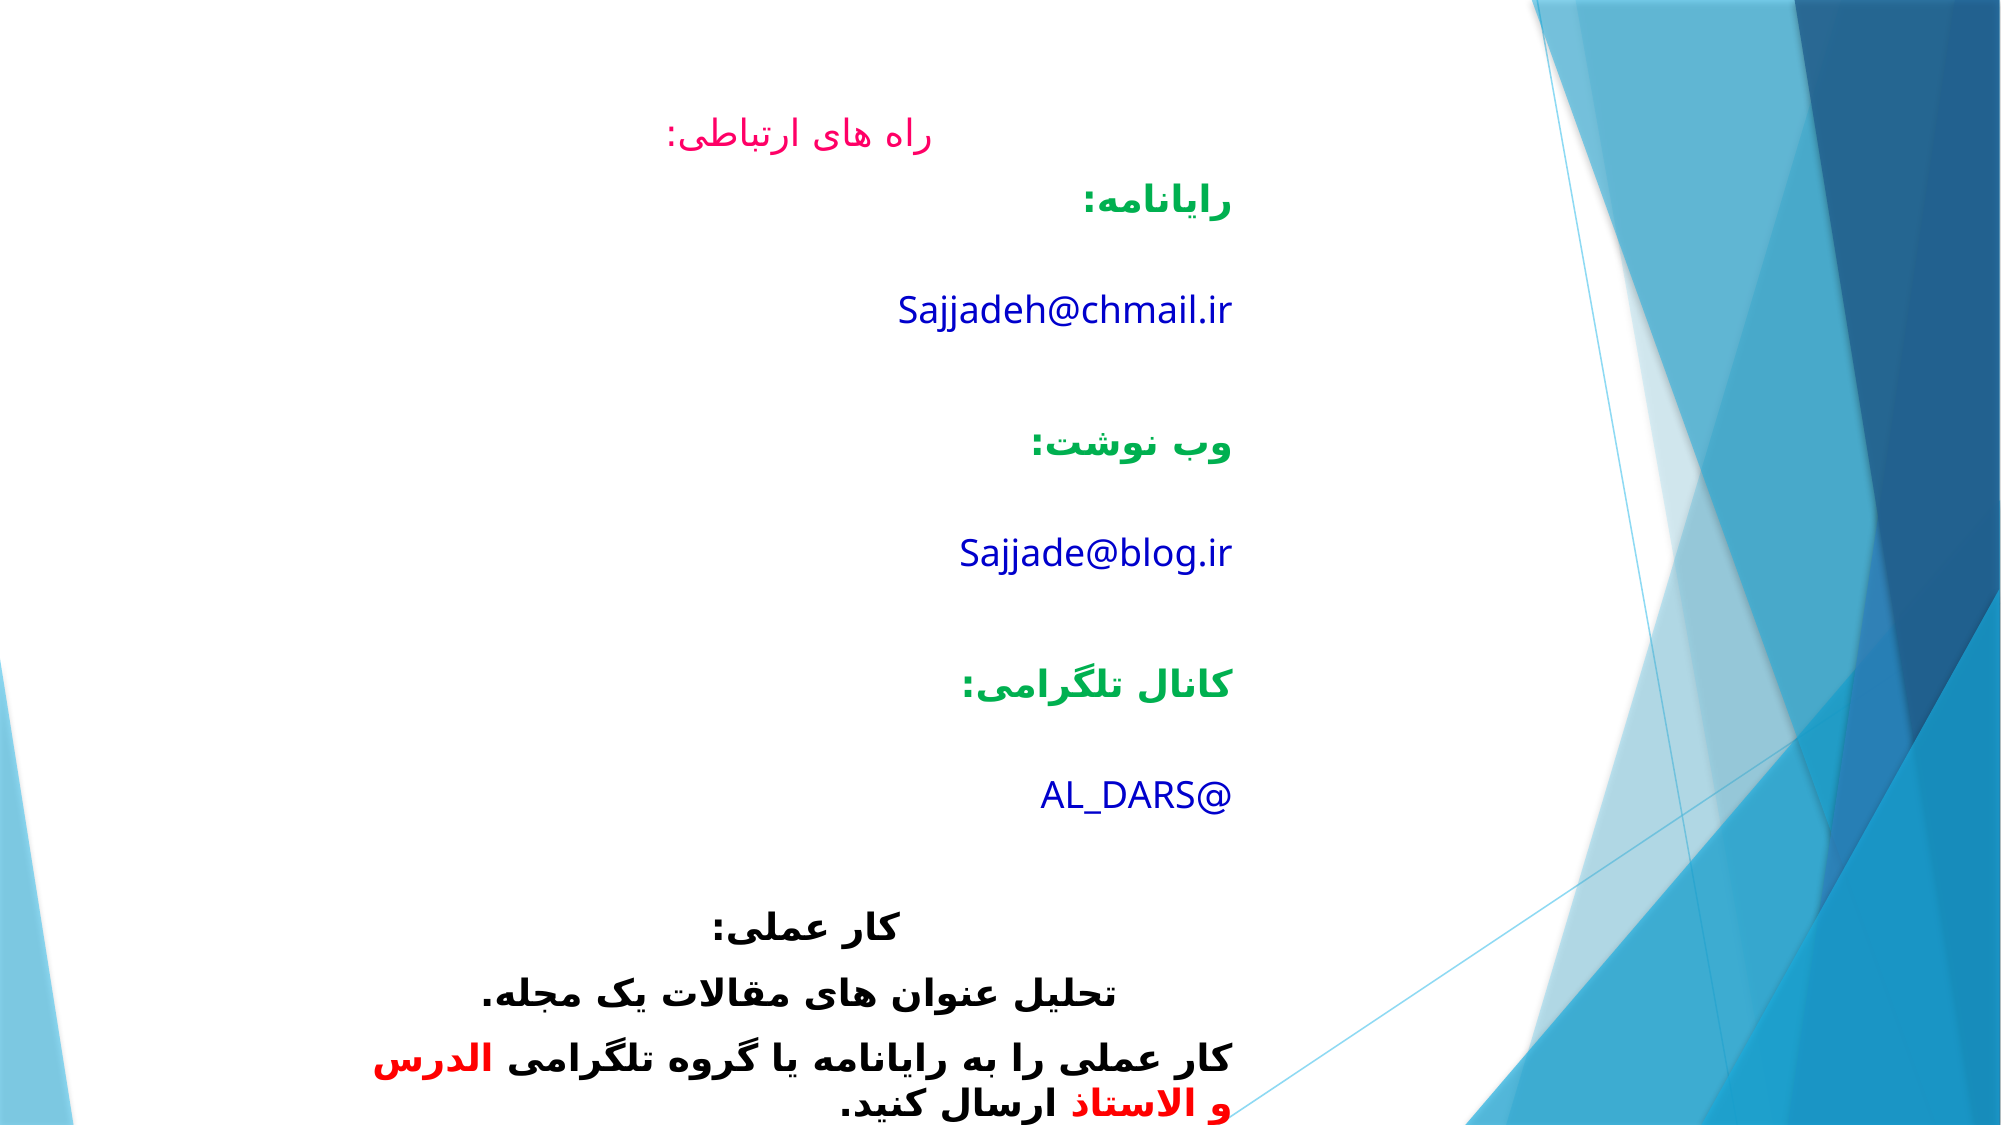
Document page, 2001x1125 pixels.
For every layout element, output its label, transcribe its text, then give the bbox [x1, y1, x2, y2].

list راه های ارتباطی: رایانامه: Sajjadeh@chmail.ir وب نوشت: Sajjade@blog.ir کانال تلگرامی: @AL_DARS کار عملی: تحلیل عنوان های مقالات یک مجله. کار عملی را به رایانامه یا گروه تلگرامی الدرس و الاستاذ ارسال کنید. [350, 101, 1249, 1009]
